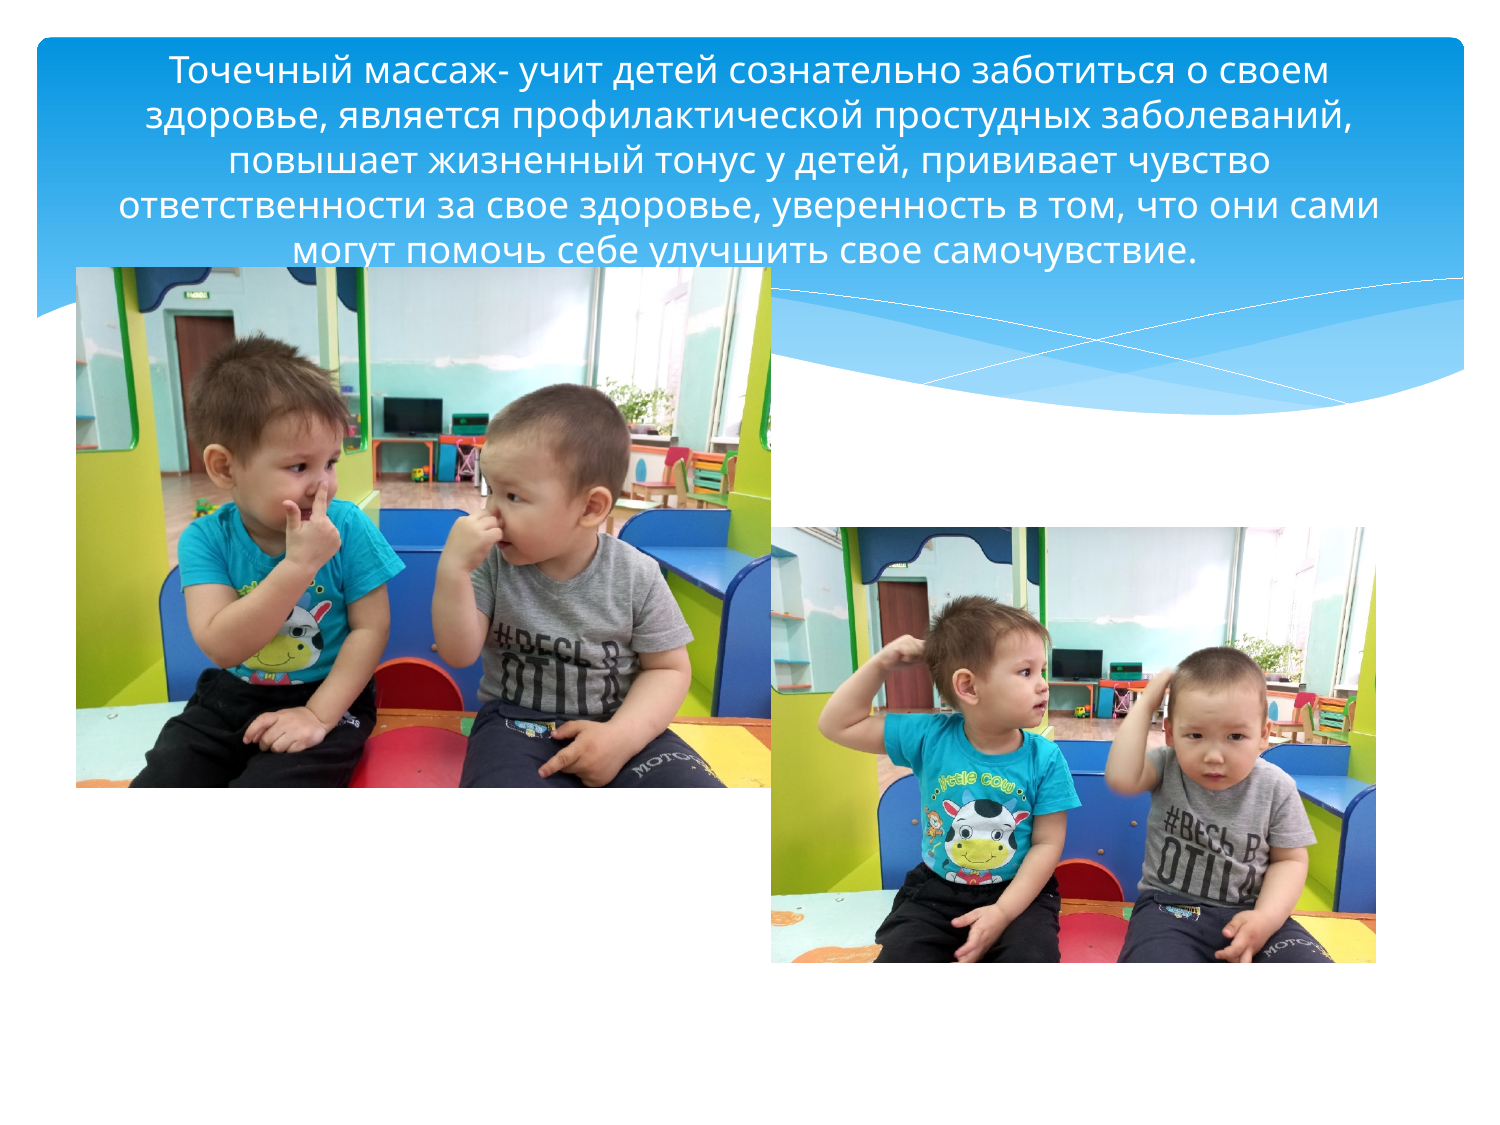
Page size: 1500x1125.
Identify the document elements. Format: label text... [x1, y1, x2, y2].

title Точечный массаж- учит детей сознательно заботиться о своем здоровье, является профилактической простудных заболеваний, повышает жизненный тонус у детей, прививает чувство ответственности за свое здоровье, уверенность в том, что они сами могут помочь себе улучшить свое самочувствие. [75, 55, 1425, 261]
picture [76, 266, 1377, 964]
